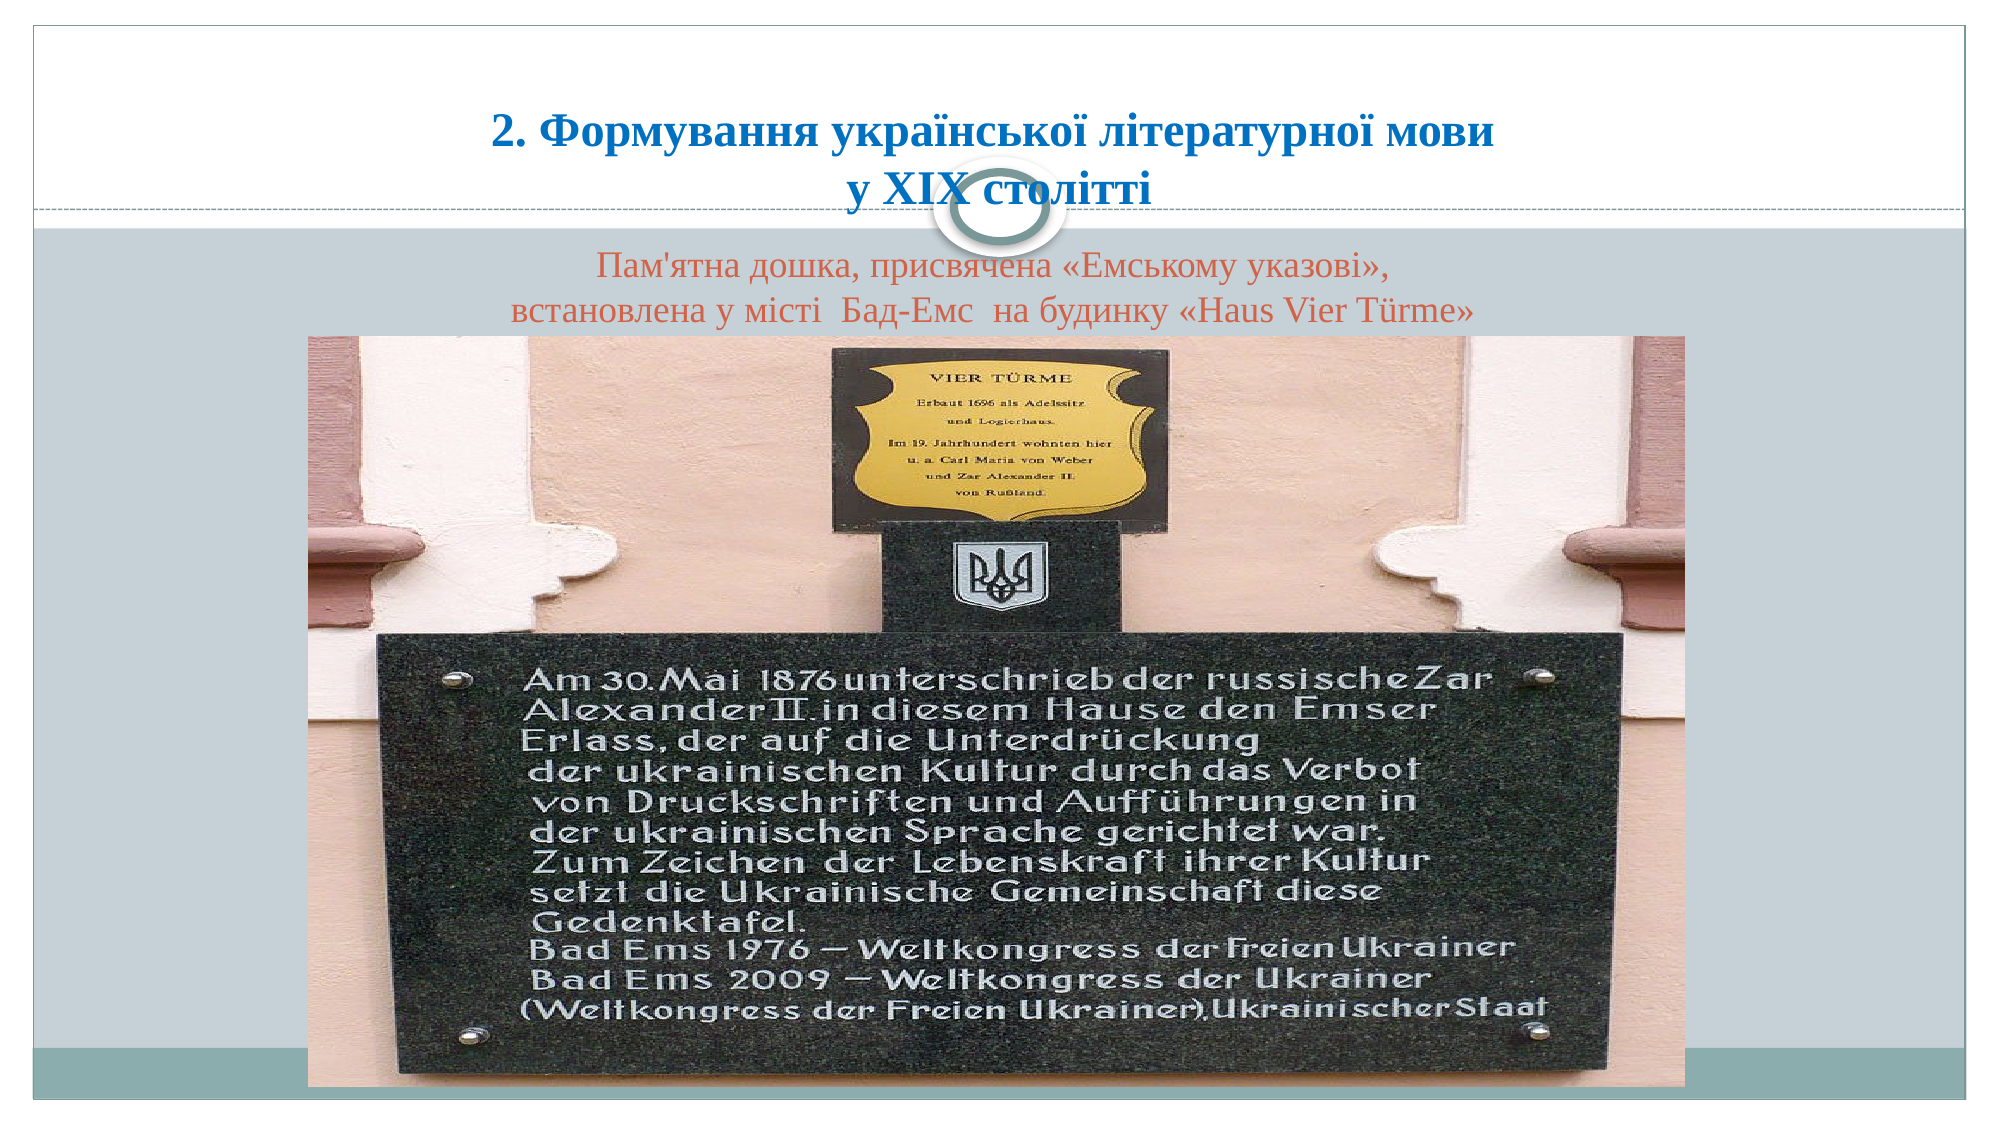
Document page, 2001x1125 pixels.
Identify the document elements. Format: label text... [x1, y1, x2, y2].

title 2. Формування української літературної мови у ХІХ столітті [66, 37, 1933, 323]
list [307, 336, 1685, 1088]
text_box Пам'ятна дошка, присвячена «Емському указові», встановлена у місті Бад-Емс на будинку «Haus Vier Türme» [493, 232, 1494, 333]
